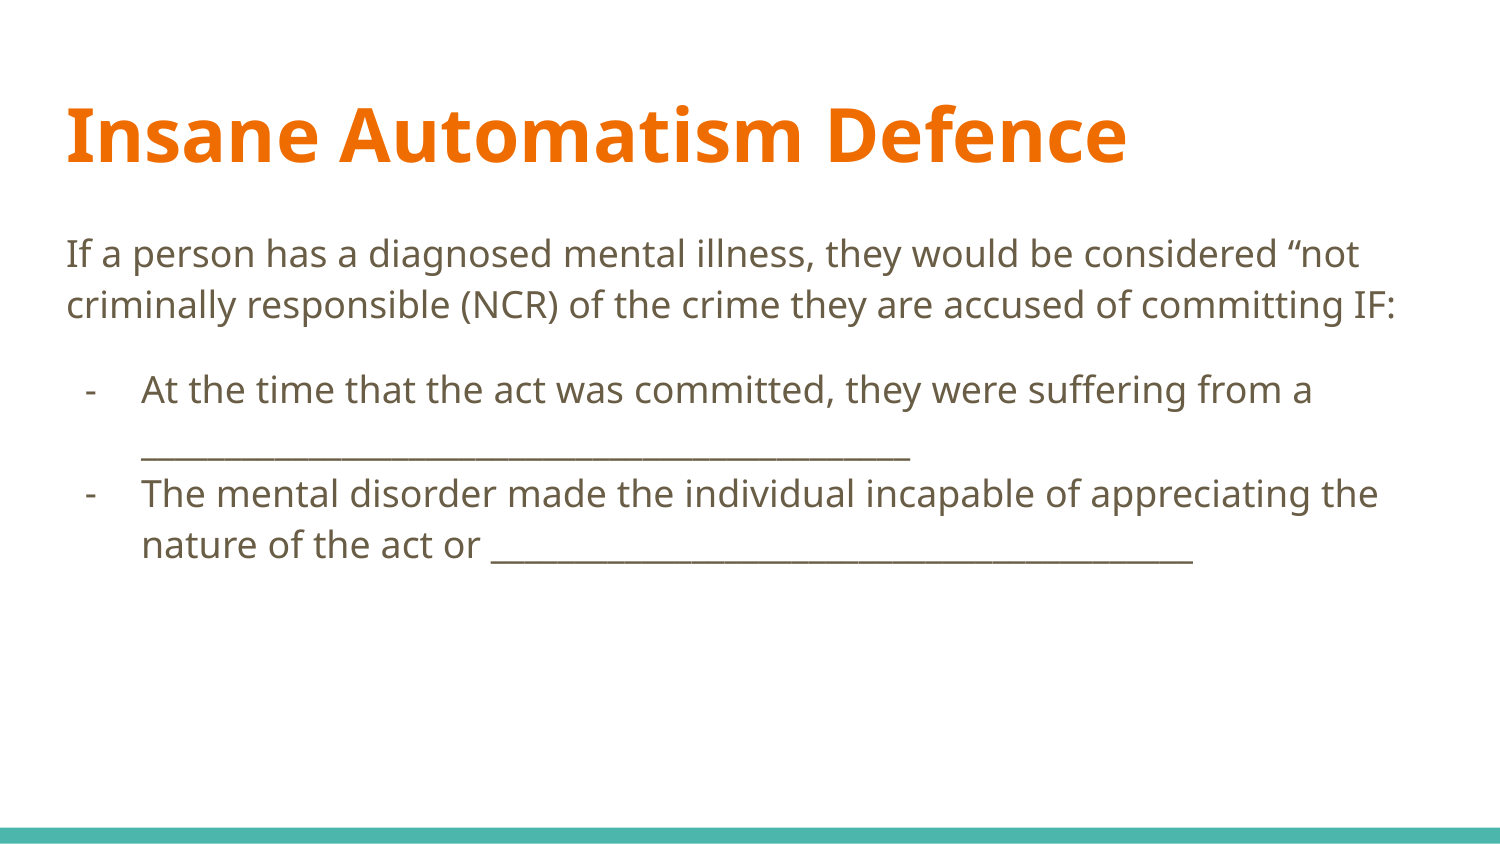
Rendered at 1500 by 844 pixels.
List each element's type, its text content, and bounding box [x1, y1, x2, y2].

title Insane Automatism Defence [51, 72, 1449, 189]
list If a person has a diagnosed mental illness, they would be considered “not criminally responsible (NCR) of the crime they are accused of committing IF: At the time that the act was committed, they were suffering from a ______________________________________________ The mental disorder made the individual incapable of appreciating the nature of the act or __________________________________________ [51, 207, 1449, 750]
